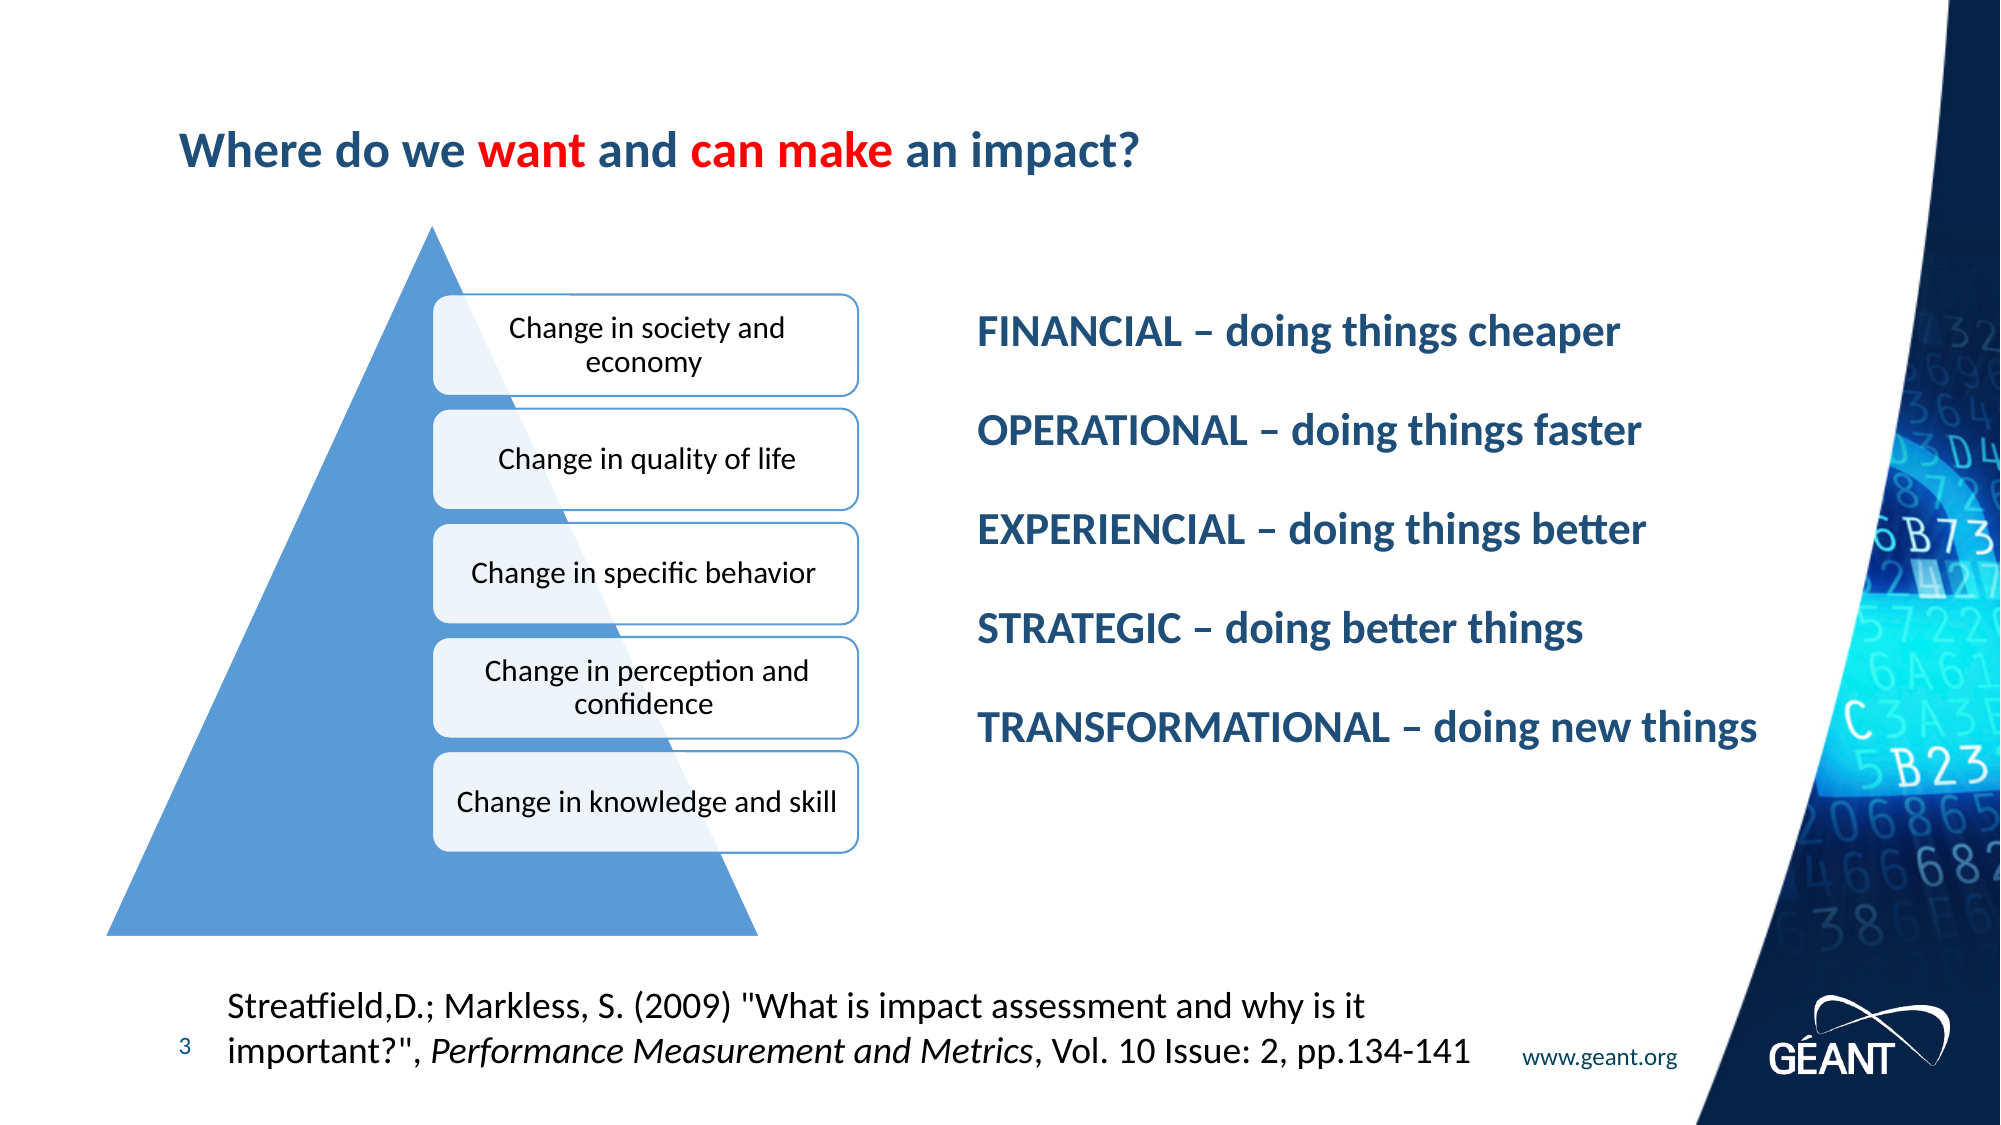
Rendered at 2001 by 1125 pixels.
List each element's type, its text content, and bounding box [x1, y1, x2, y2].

text_box FINANCIAL – doing things cheaper OPERATIONAL – doing things faster EXPERIENCIAL – doing things better STRATEGIC – doing better things TRANSFORMATIONAL – doing new things [962, 299, 1787, 805]
picture [1987, 777, 2000, 784]
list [104, 223, 859, 937]
text_box Streatfield,D.; Markless, S. (2009) "What is impact assessment and why is it important?", Performance Measurement and Metrics, Vol. 10 Issue: 2, pp.134-141 [212, 973, 1685, 1124]
title Where do we want and can make an impact? [163, 115, 1787, 187]
picture [1530, 0, 2000, 1125]
